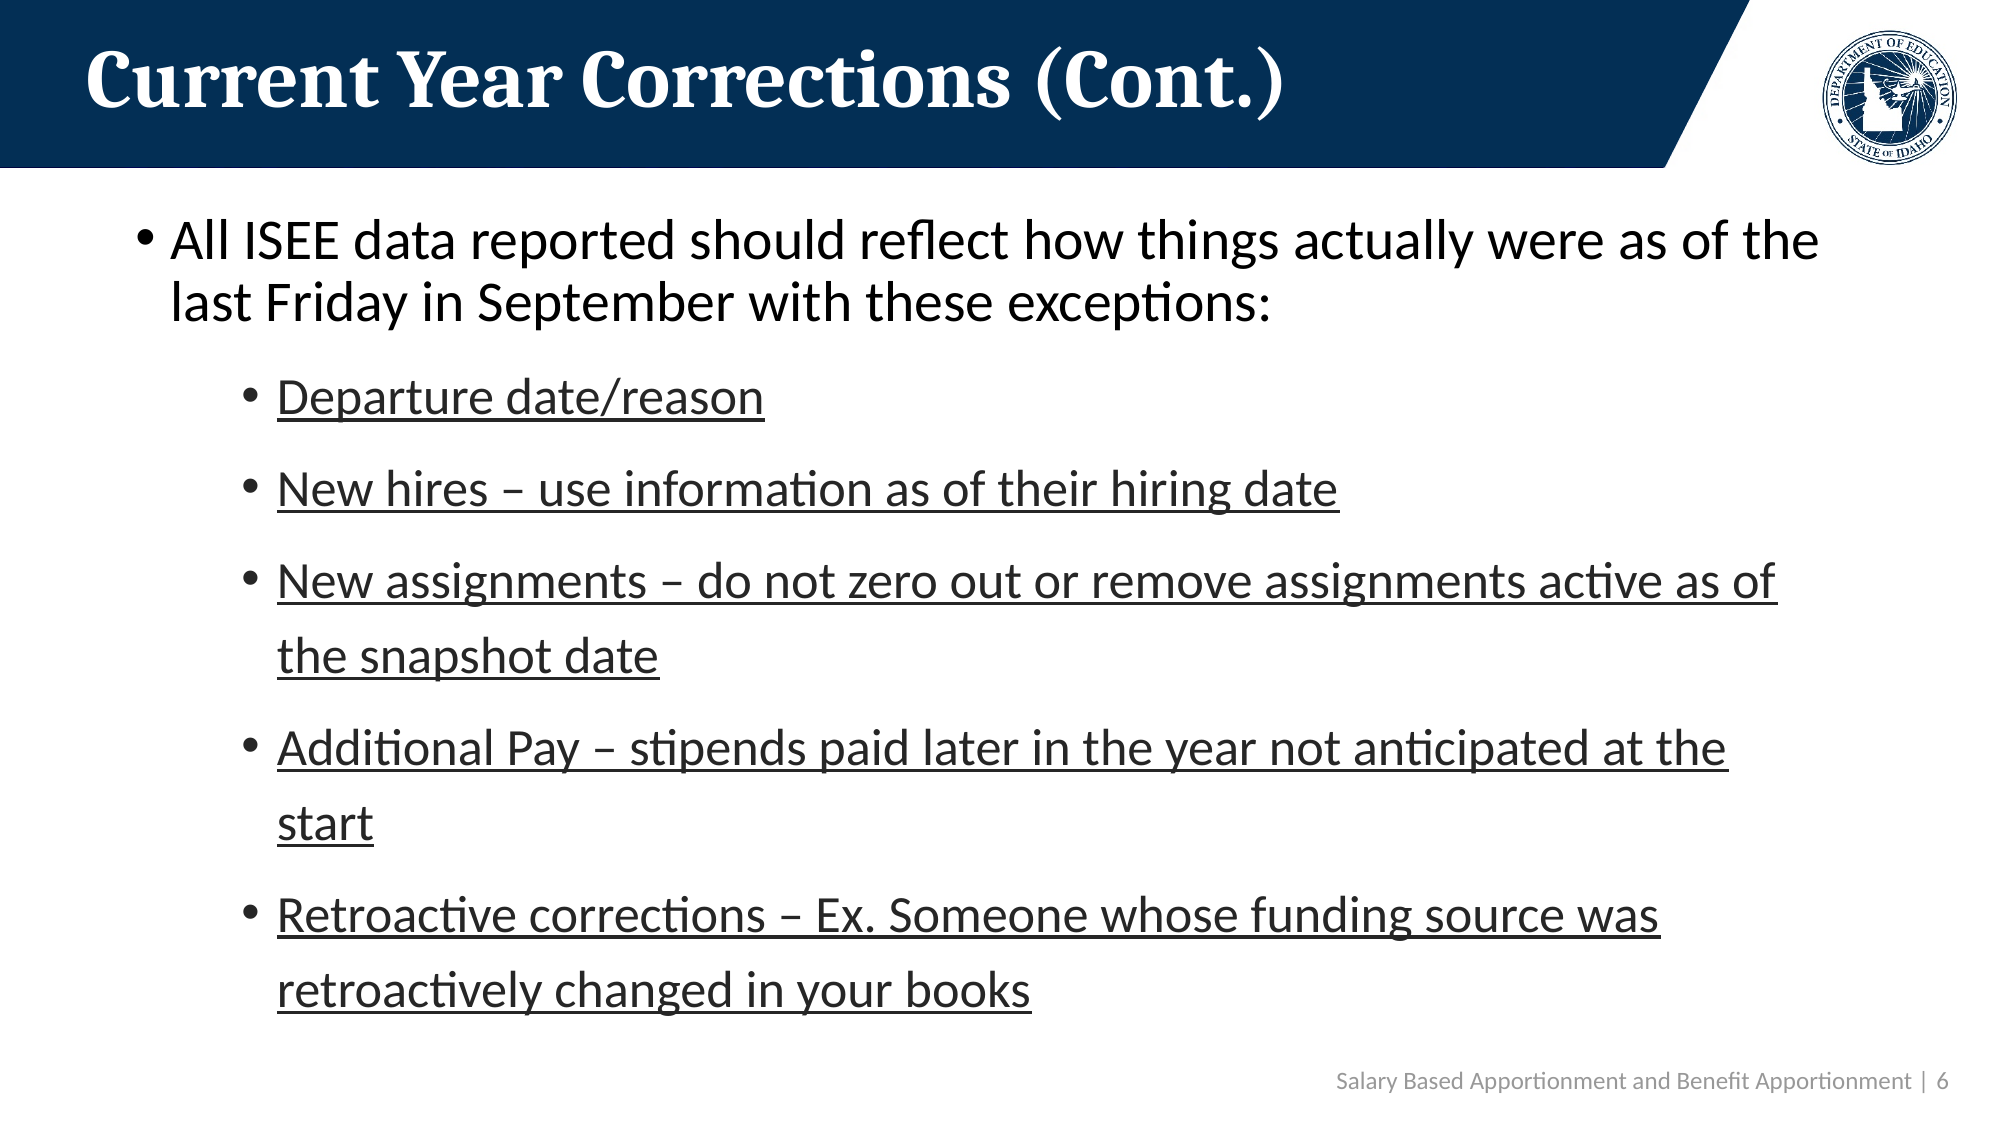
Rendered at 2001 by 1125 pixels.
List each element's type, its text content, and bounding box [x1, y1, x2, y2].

title Current Year Corrections (Cont.) [71, 0, 1797, 163]
slide_number Salary Based Apportionment and Benefit Apportionment | 6 [1273, 1049, 1965, 1109]
list All ISEE data reported should reflect how things actually were as of the last Friday in September with these exceptions: Departure date/reason New hires – use information as of their hiring date New assignments – do not zero out or remove assignments active as of the snapshot date Additional Pay – stipends paid later in the year not anticipated at the start Retroactive corrections – Ex. Someone whose funding source was retroactively changed in your books [120, 201, 1846, 1038]
picture [1665, 0, 1965, 173]
